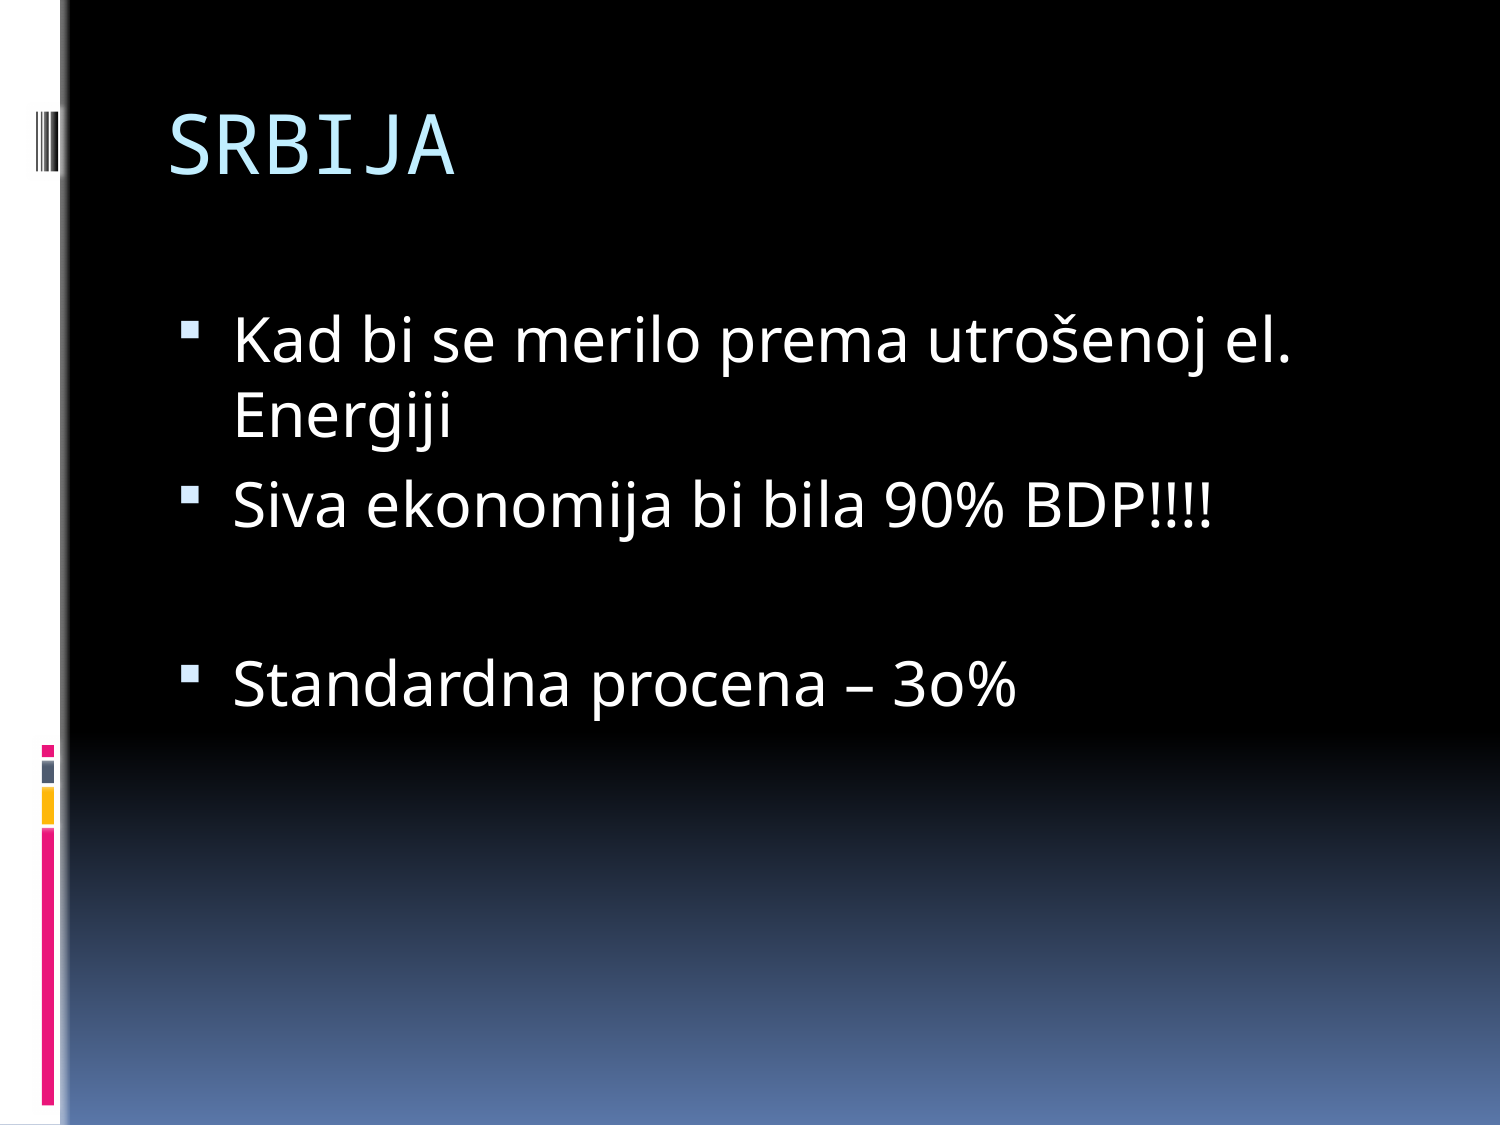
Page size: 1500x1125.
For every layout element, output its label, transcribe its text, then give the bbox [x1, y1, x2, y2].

title SRBIJA [150, 84, 1425, 235]
list Kad bi se merilo prema utrošenoj el. Energiji Siva ekonomija bi bila 90% BDP!!!! Standardna procena – 3o% [149, 292, 1426, 1043]
